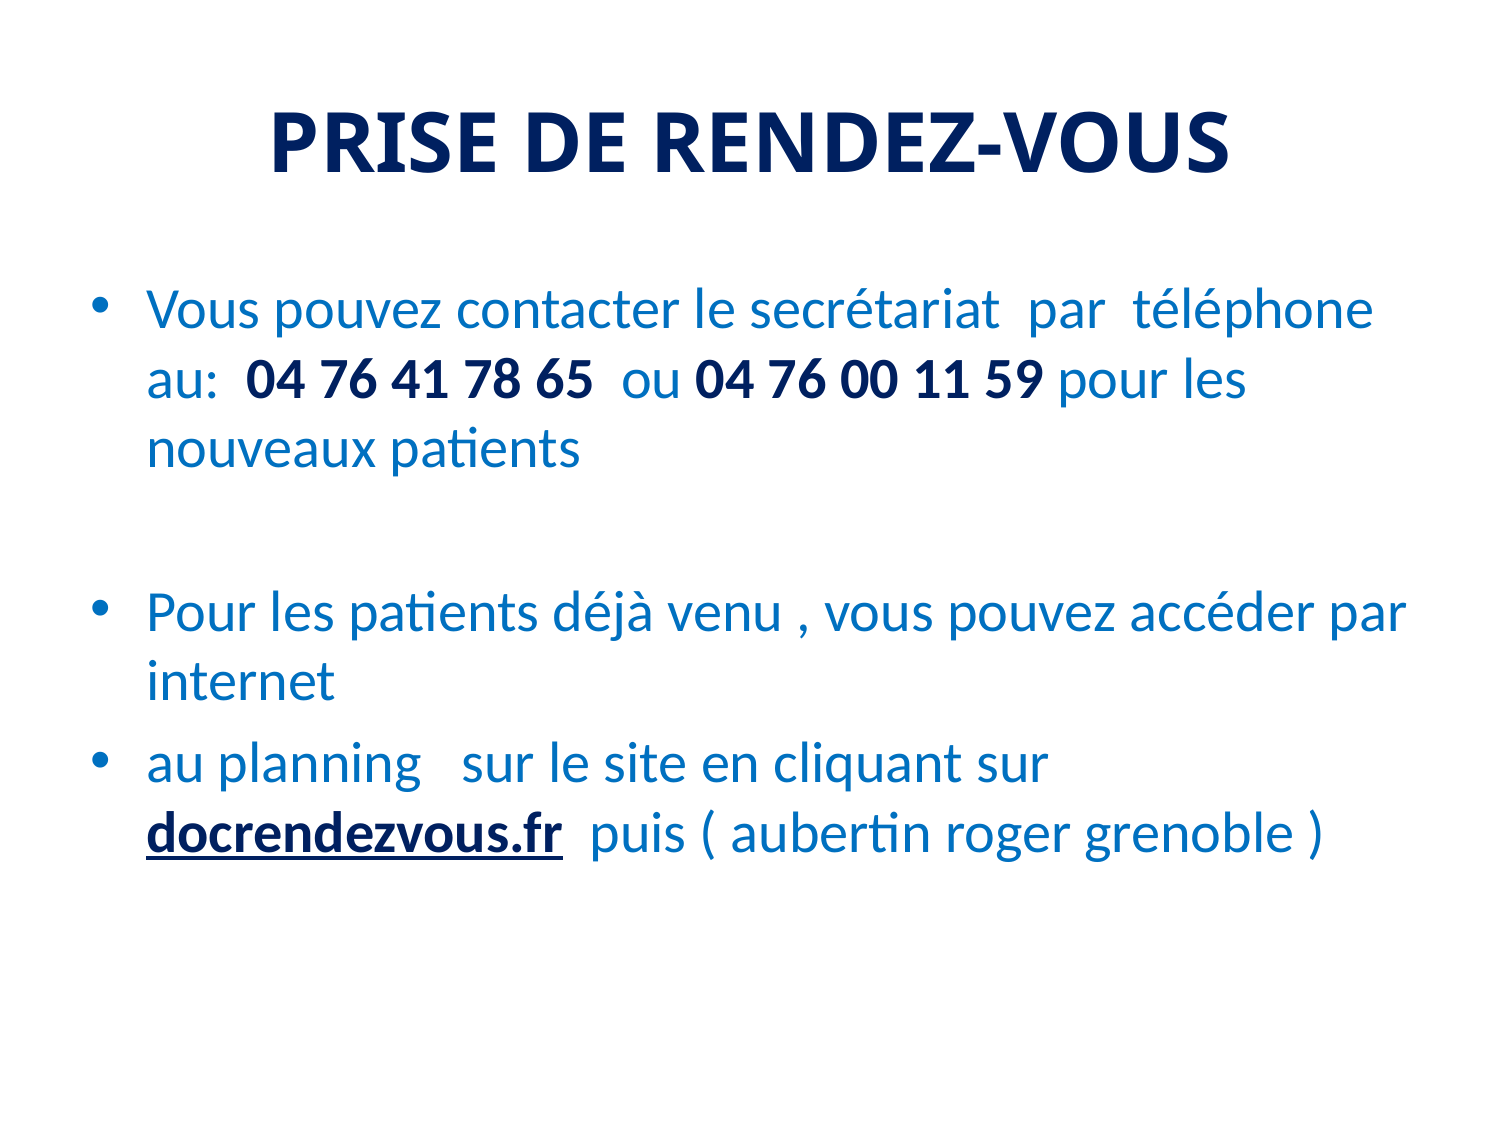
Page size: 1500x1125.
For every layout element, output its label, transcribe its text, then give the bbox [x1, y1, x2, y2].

title PRISE DE RENDEZ-VOUS [75, 45, 1425, 233]
list Vous pouvez contacter le secrétariat par téléphone au: 04 76 41 78 65 ou 04 76 00 11 59 pour les nouveaux patients Pour les patients déjà venu , vous pouvez accéder par internet au planning sur le site en cliquant sur docrendezvous.fr puis ( aubertin roger grenoble ) [75, 262, 1425, 1005]
